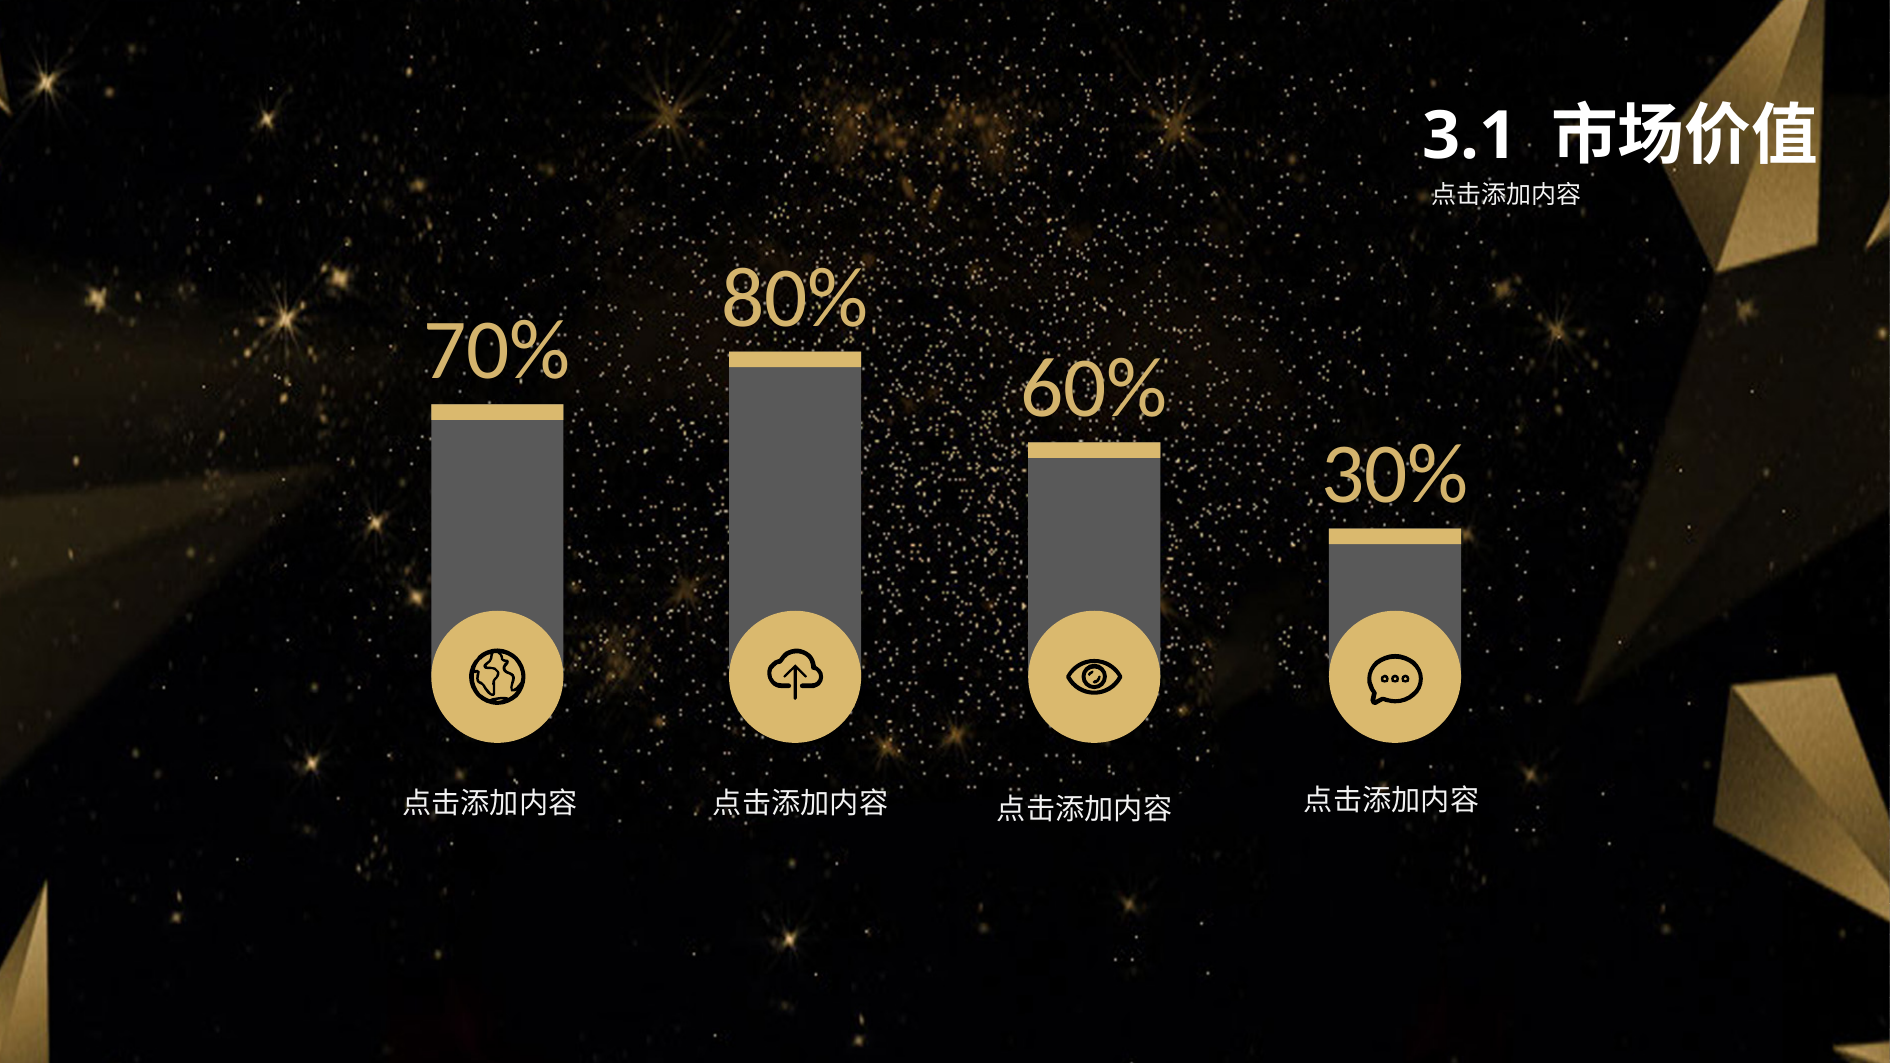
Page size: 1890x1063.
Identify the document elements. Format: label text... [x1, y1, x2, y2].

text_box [1027, 442, 1161, 744]
text_box 点击添加内容 [996, 790, 1173, 833]
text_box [431, 404, 564, 744]
text_box 30% [1321, 417, 1469, 528]
text_box 点击添加内容 [402, 784, 578, 828]
picture [0, 0, 1890, 1063]
text_box 点击添加内容 [1304, 781, 1480, 824]
text_box 点击添加内容 [1417, 171, 1597, 217]
text_box 点击添加内容 [712, 784, 889, 828]
text_box 70% [423, 293, 572, 403]
text_box 60% [1020, 331, 1169, 442]
text_box 3.1 市场价值 [1422, 92, 1819, 180]
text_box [728, 351, 862, 744]
text_box 80% [721, 240, 869, 351]
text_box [1328, 528, 1462, 743]
